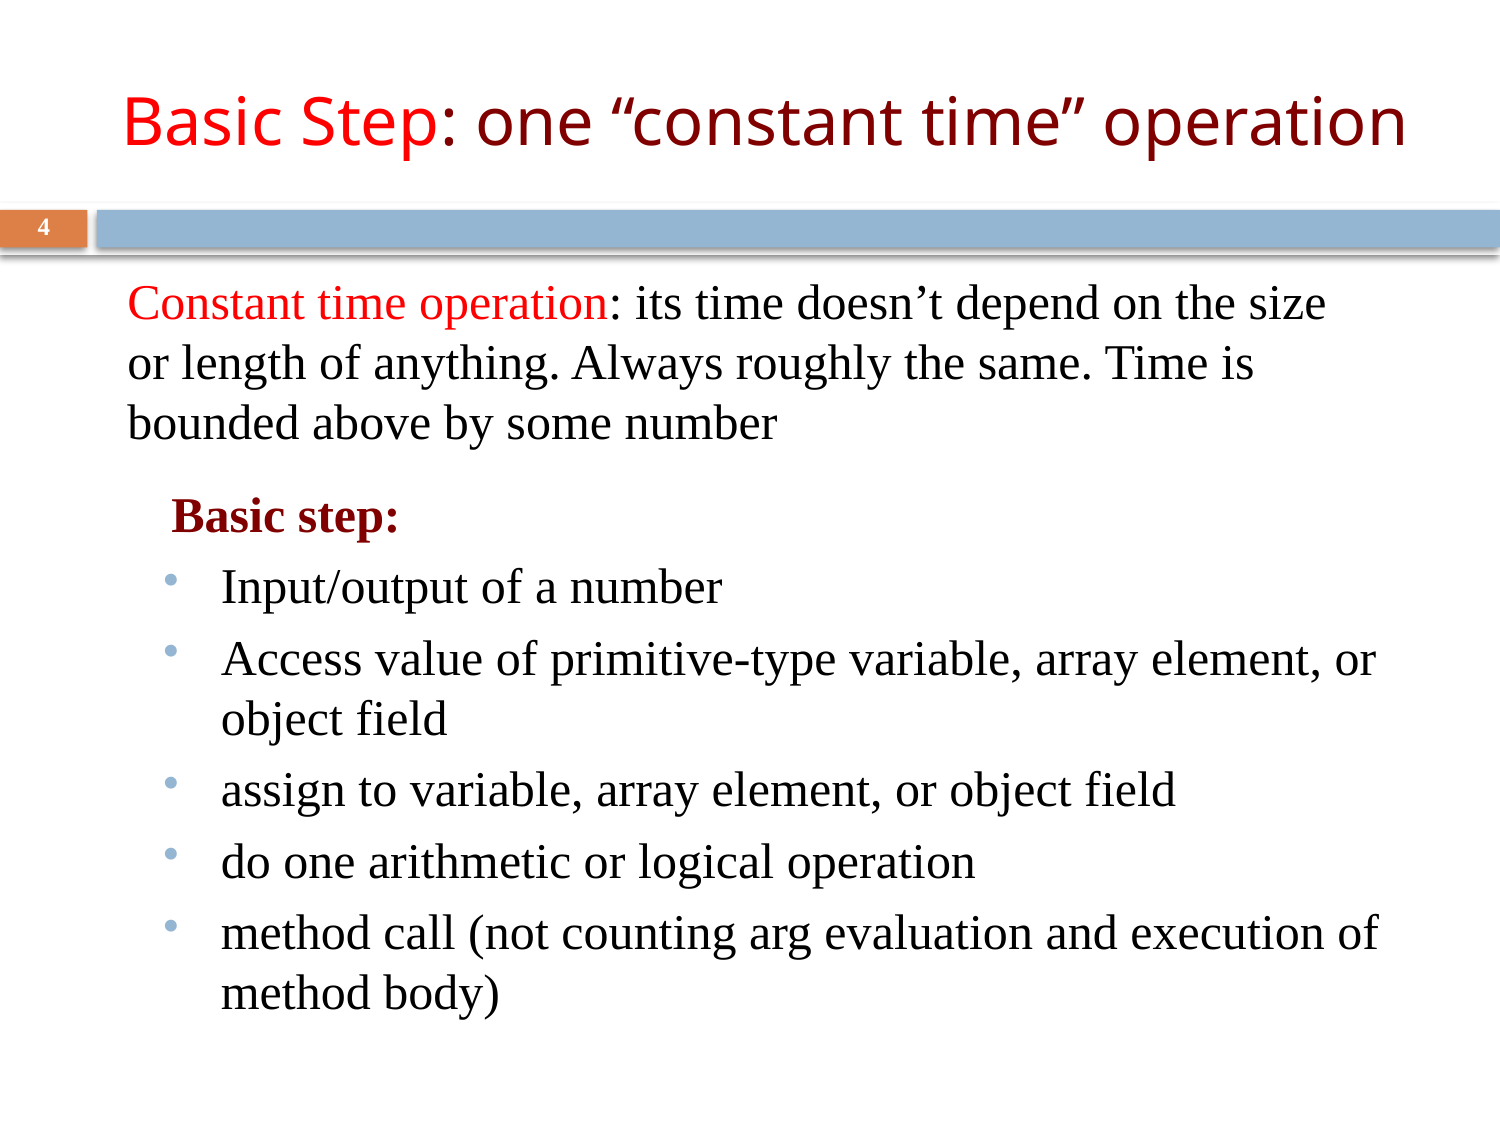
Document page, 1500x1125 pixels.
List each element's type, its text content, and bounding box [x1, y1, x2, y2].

title Basic Step: one “constant time” operation [99, 37, 1438, 200]
list Basic step: Input/output of a number Access value of primitive-type variable, array element, or object field assign to variable, array element, or object field do one arithmetic or logical operation method call (not counting arg evaluation and execution of method body) [150, 474, 1425, 1050]
text_box Constant time operation: its time doesn’t depend on the size or length of anything. Always roughly the same. Time is bounded above by some number [112, 262, 1388, 458]
slide_number 4 [0, 208, 88, 249]
